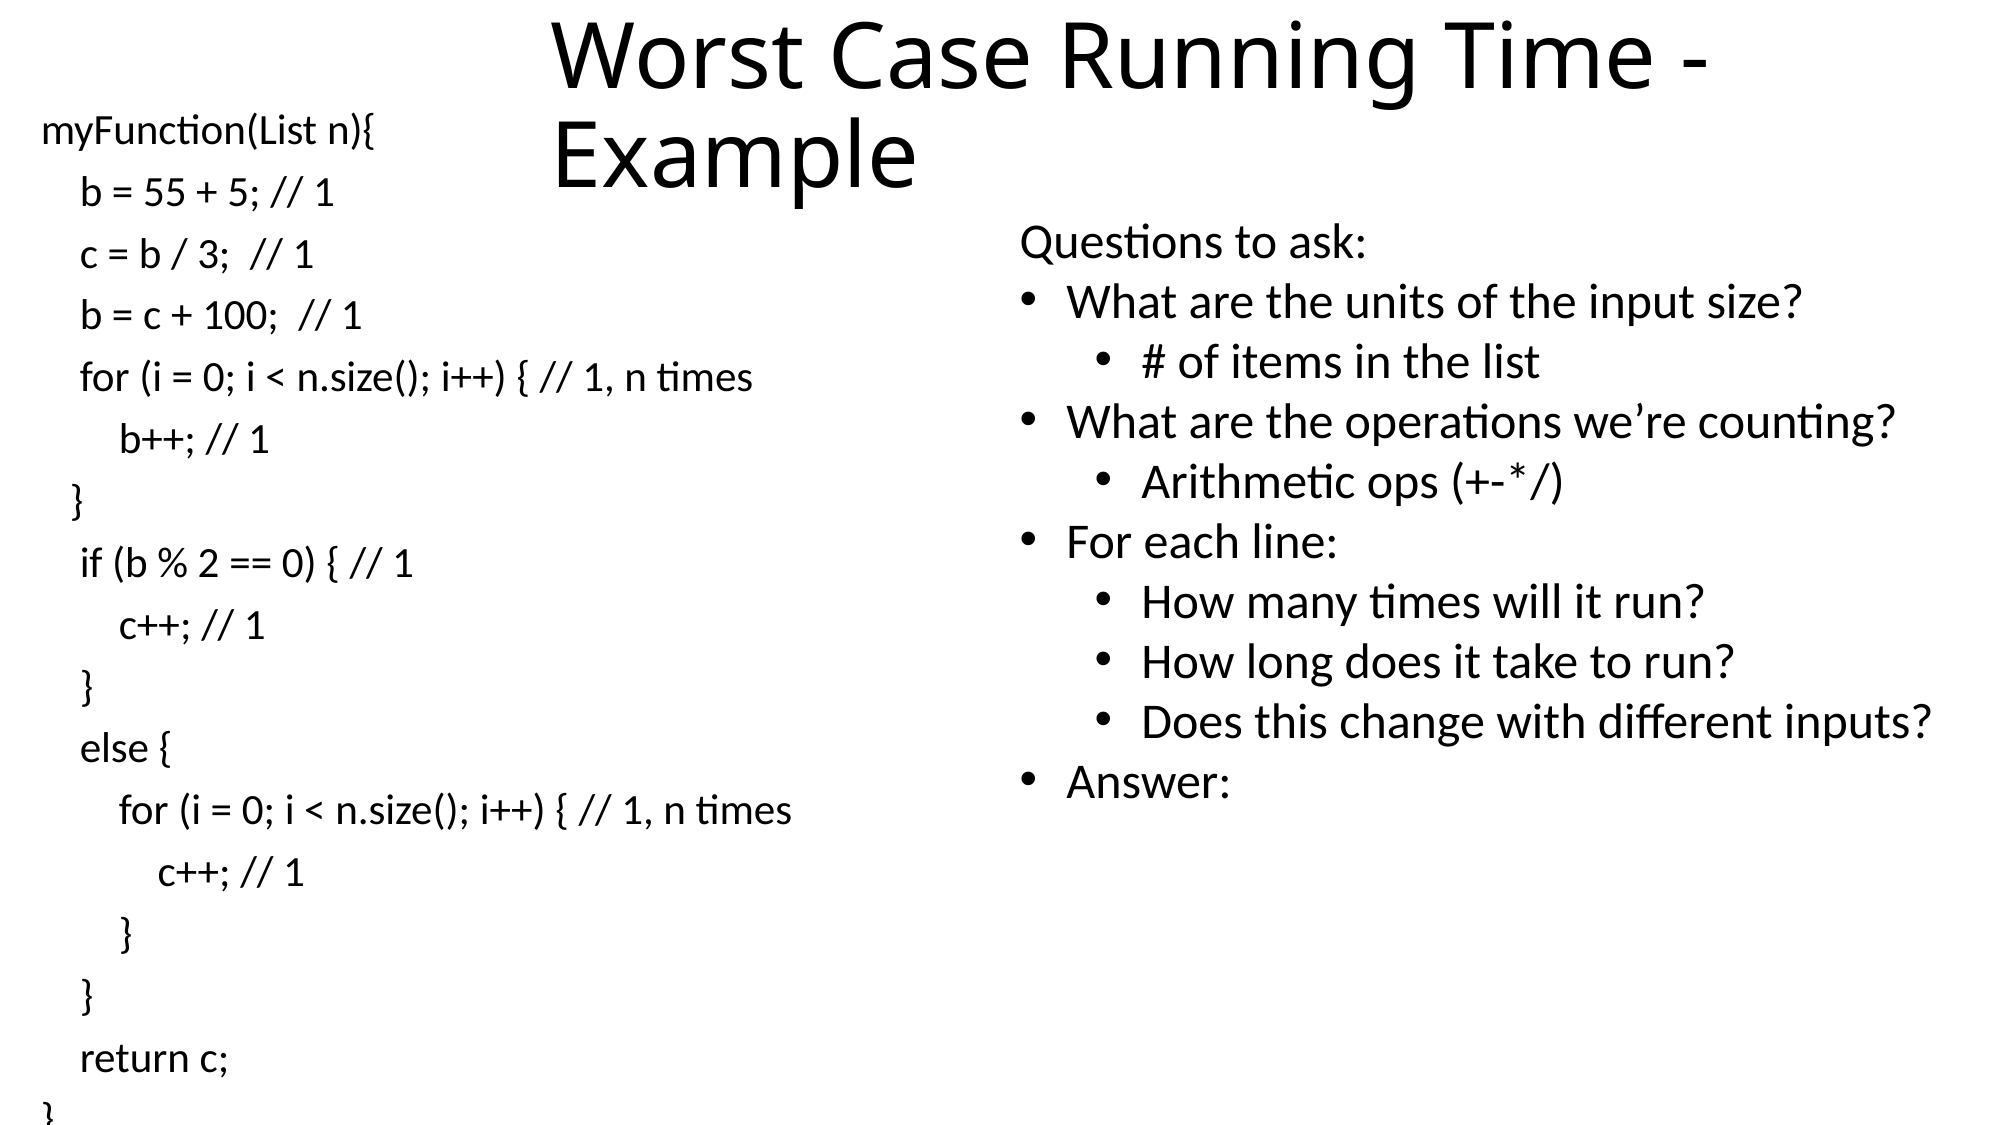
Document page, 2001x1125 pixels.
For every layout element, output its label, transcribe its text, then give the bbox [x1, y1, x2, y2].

list myFunction(List n){ b = 55 + 5; // 1 c = b / 3; // 1 b = c + 100; // 1 for (i = 0; i < n.size(); i++) { // 1, n times b++; // 1 } if (b % 2 == 0) { // 1 c++; // 1 } else { for (i = 0; i < n.size(); i++) { // 1, n times c++; // 1 } } return c; } [25, 99, 1751, 1125]
title Worst Case Running Time - Example [535, 0, 2000, 218]
